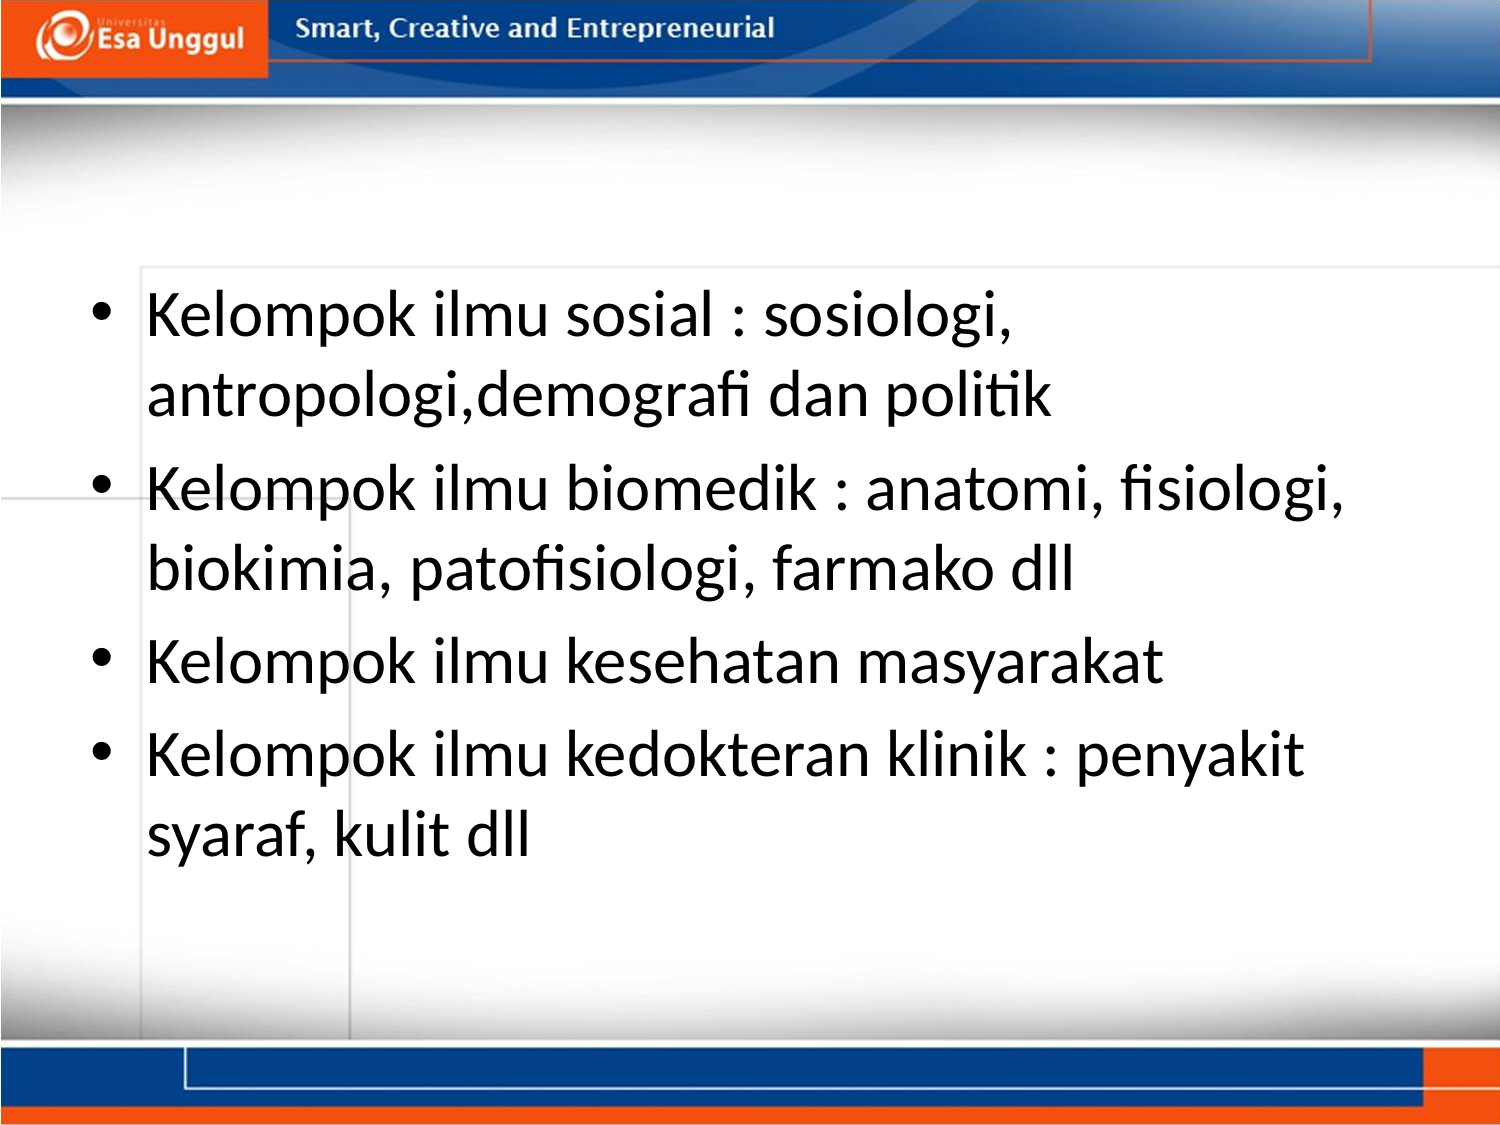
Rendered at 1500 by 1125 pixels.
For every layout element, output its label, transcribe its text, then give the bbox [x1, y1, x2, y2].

list Kelompok ilmu sosial : sosiologi, antropologi,demografi dan politik Kelompok ilmu biomedik : anatomi, fisiologi, biokimia, patofisiologi, farmako dll Kelompok ilmu kesehatan masyarakat Kelompok ilmu kedokteran klinik : penyakit syaraf, kulit dll [75, 262, 1425, 1005]
picture [0, 0, 1500, 1125]
